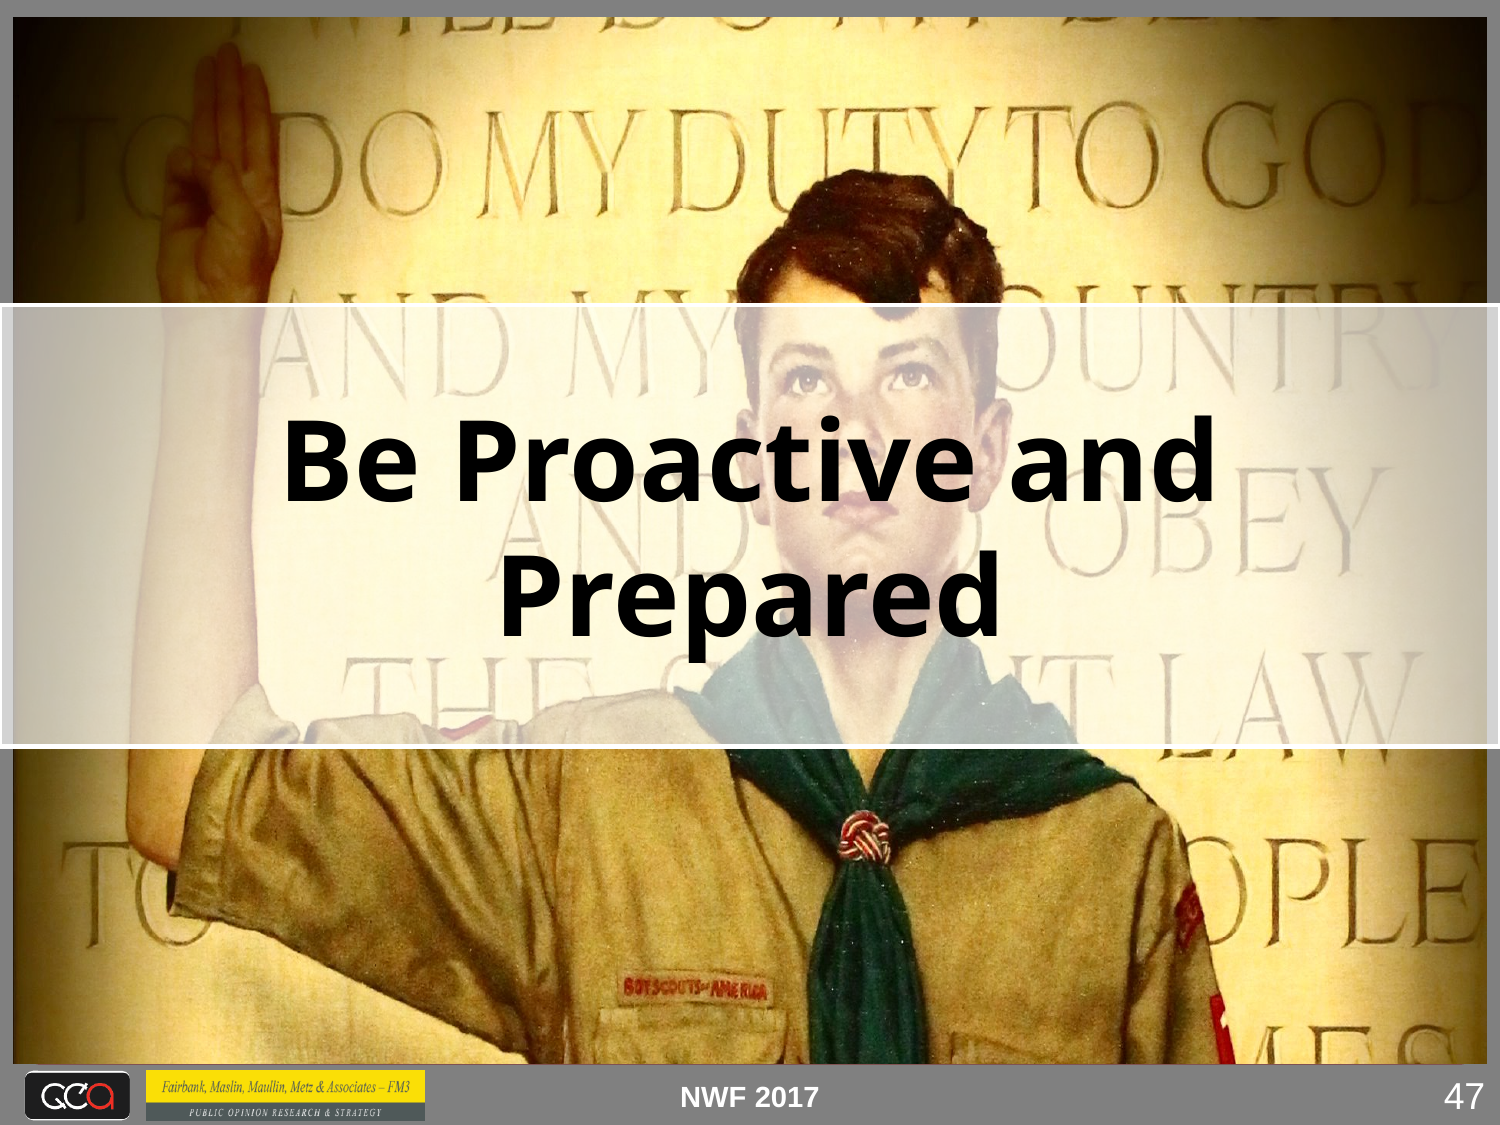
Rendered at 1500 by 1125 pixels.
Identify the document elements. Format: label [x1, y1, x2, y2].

picture [146, 1070, 425, 1121]
text_box [1491, 303, 1500, 749]
picture [24, 1070, 130, 1121]
text_box [0, 303, 8, 749]
picture [13, 16, 1487, 1065]
